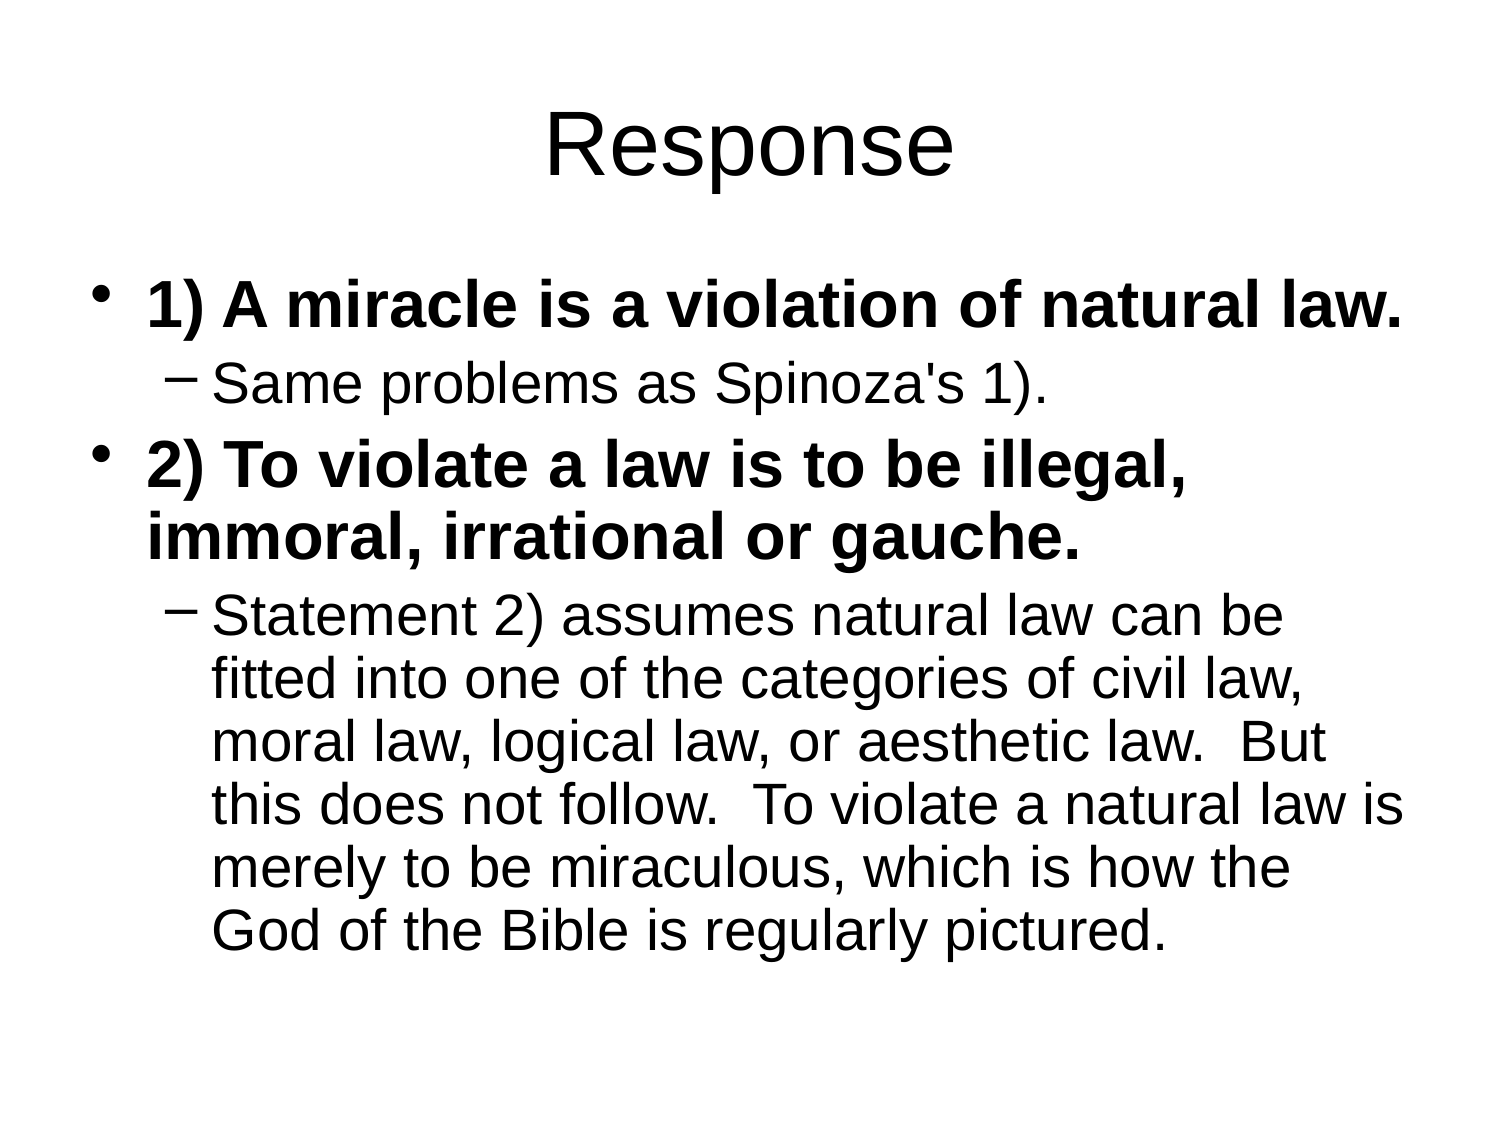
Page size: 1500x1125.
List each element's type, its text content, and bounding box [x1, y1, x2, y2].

title Response [75, 45, 1425, 233]
list 1) A miracle is a violation of natural law. Same problems as Spinoza's 1). 2) To violate a law is to be illegal, immoral, irrational or gauche. Statement 2) assumes natural law can be fitted into one of the categories of civil law, moral law, logical law, or aesthetic law. But this does not follow. To violate a natural law is merely to be miraculous, which is how the God of the Bible is regularly pictured. [75, 262, 1425, 1075]
